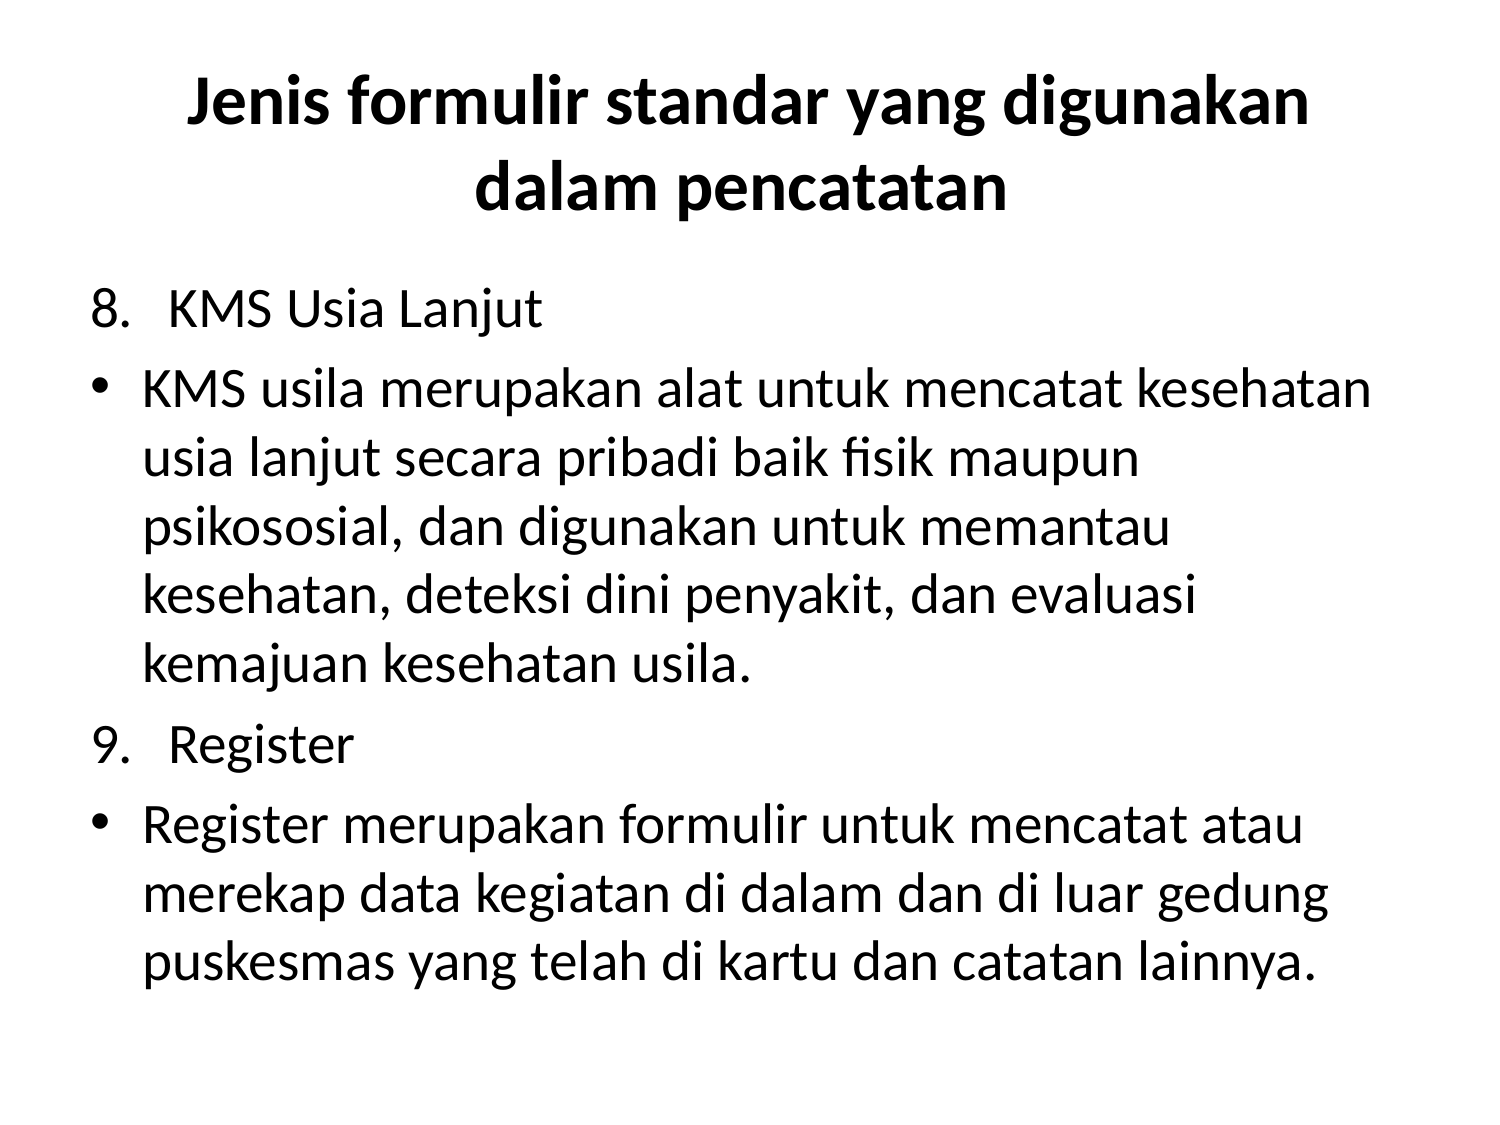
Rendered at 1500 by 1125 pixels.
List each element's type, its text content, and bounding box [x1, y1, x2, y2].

list KMS Usia Lanjut KMS usila merupakan alat untuk mencatat kesehatan usia lanjut secara pribadi baik fisik maupun psikososial, dan digunakan untuk memantau kesehatan, deteksi dini penyakit, dan evaluasi kemajuan kesehatan usila. Register Register merupakan formulir untuk mencatat atau merekap data kegiatan di dalam dan di luar gedung puskesmas yang telah di kartu dan catatan lainnya. [75, 262, 1425, 1005]
title Jenis formulir standar yang digunakan dalam pencatatan [75, 45, 1425, 233]
